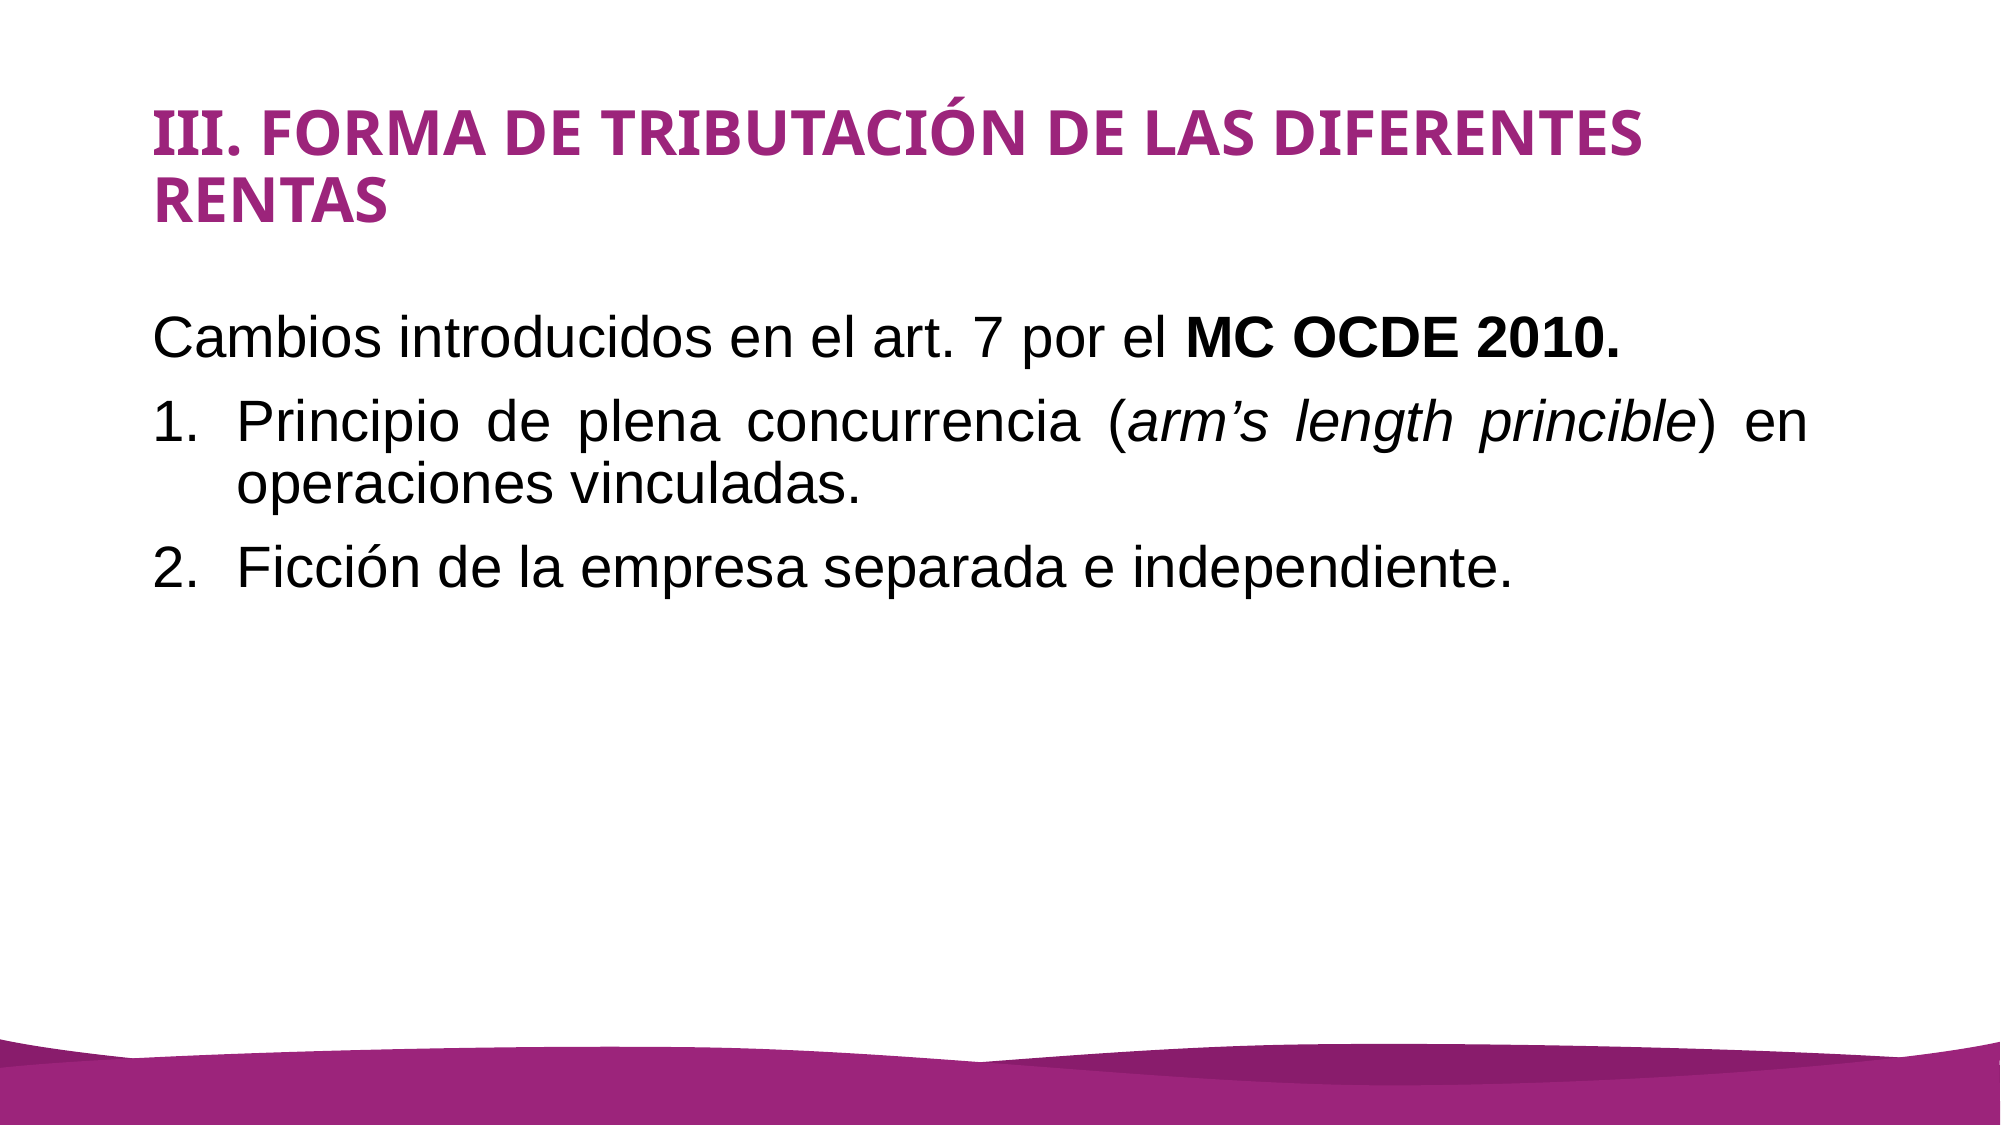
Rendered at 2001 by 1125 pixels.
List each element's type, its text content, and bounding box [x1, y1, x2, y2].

list Cambios introducidos en el art. 7 por el MC OCDE 2010. Principio de plena concurrencia (arm’s length princible) en operaciones vinculadas. Ficción de la empresa separada e independiente. [137, 299, 1825, 1028]
title III. FORMA DE TRIBUTACIÓN DE LAS DIFERENTES RENTAS [137, 59, 1863, 278]
